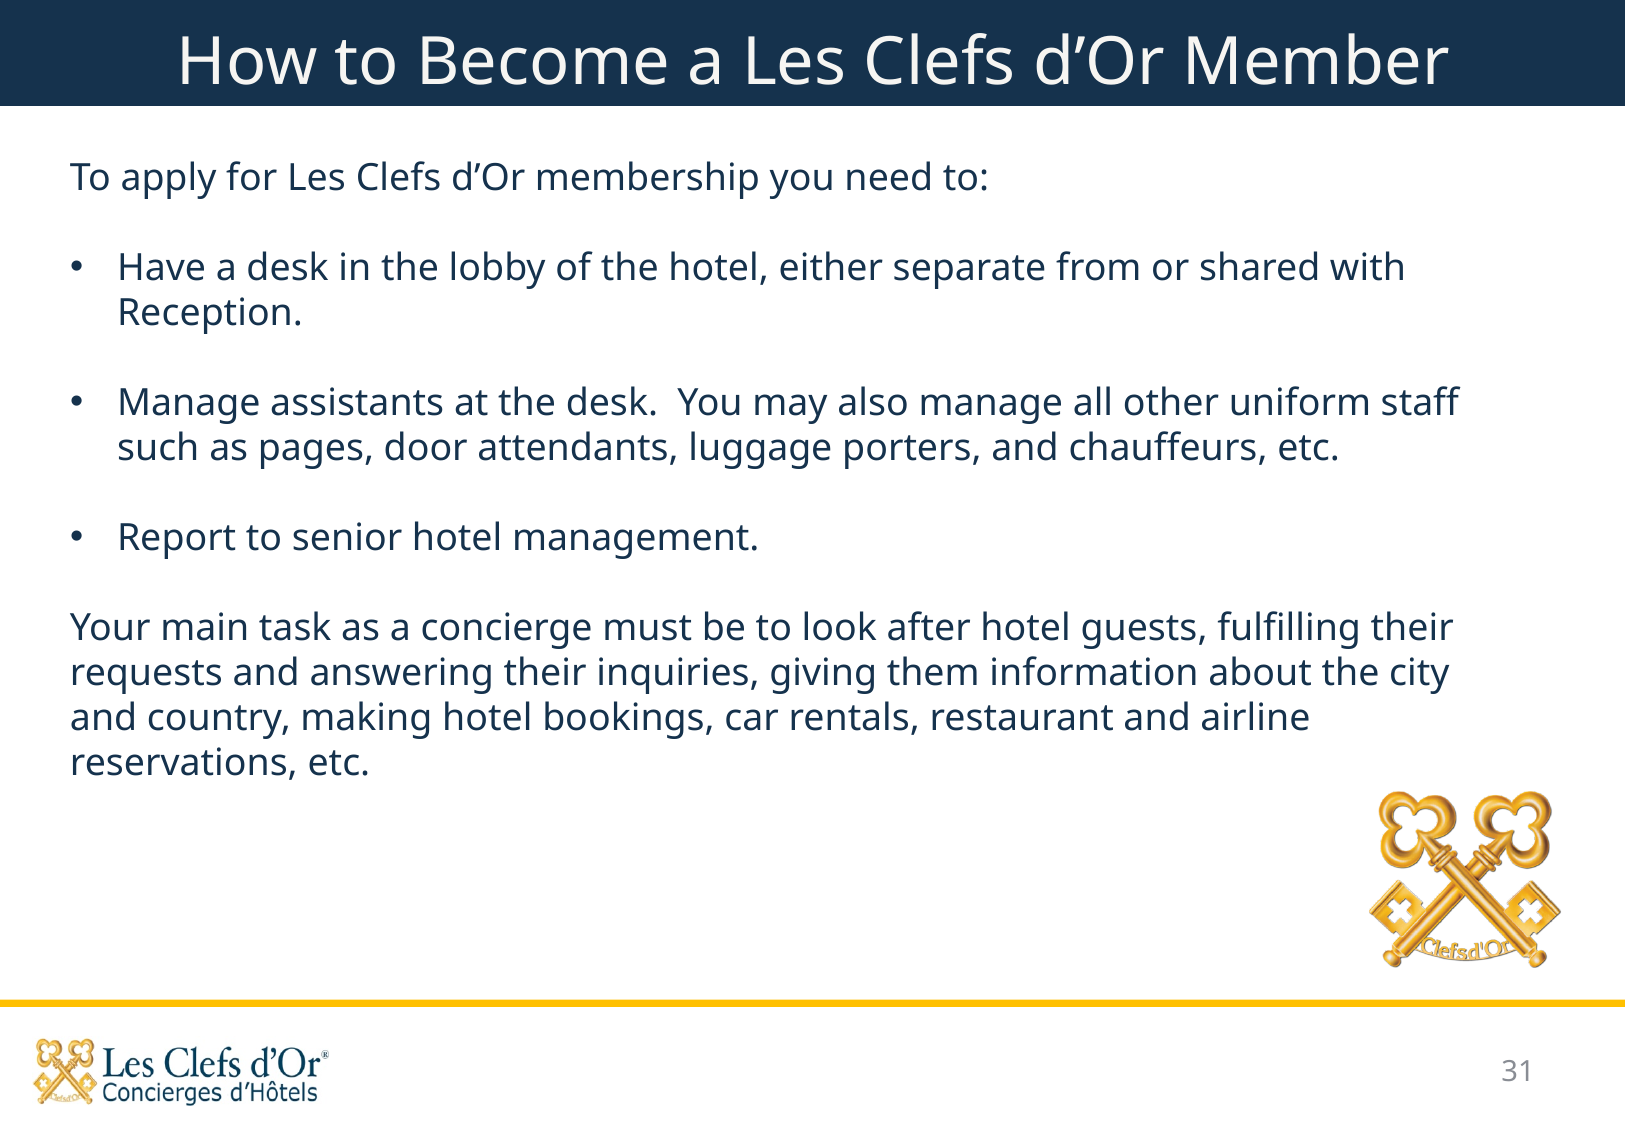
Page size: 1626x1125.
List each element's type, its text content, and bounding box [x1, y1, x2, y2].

text_box To apply for Les Clefs d’Or membership you need to: Have a desk in the lobby of the hotel, either separate from or shared with Reception. Manage assistants at the desk. You may also manage all other uniform staff such as pages, door attendants, luggage porters, and chauffeurs, etc. Report to senior hotel management. Your main task as a concierge must be to look after hotel guests, fulfilling their requests and answering their inquiries, giving them information about the city and country, making hotel bookings, car rentals, restaurant and airline reservations, etc. [62, 145, 1494, 836]
text_box [0, 999, 1625, 1007]
picture [32, 1036, 329, 1107]
text_box 31 [1486, 1046, 1544, 1100]
picture [1367, 789, 1563, 970]
text_box [0, 0, 1625, 106]
text_box How to Become a Les Clefs d’Or Member [15, 10, 1612, 105]
